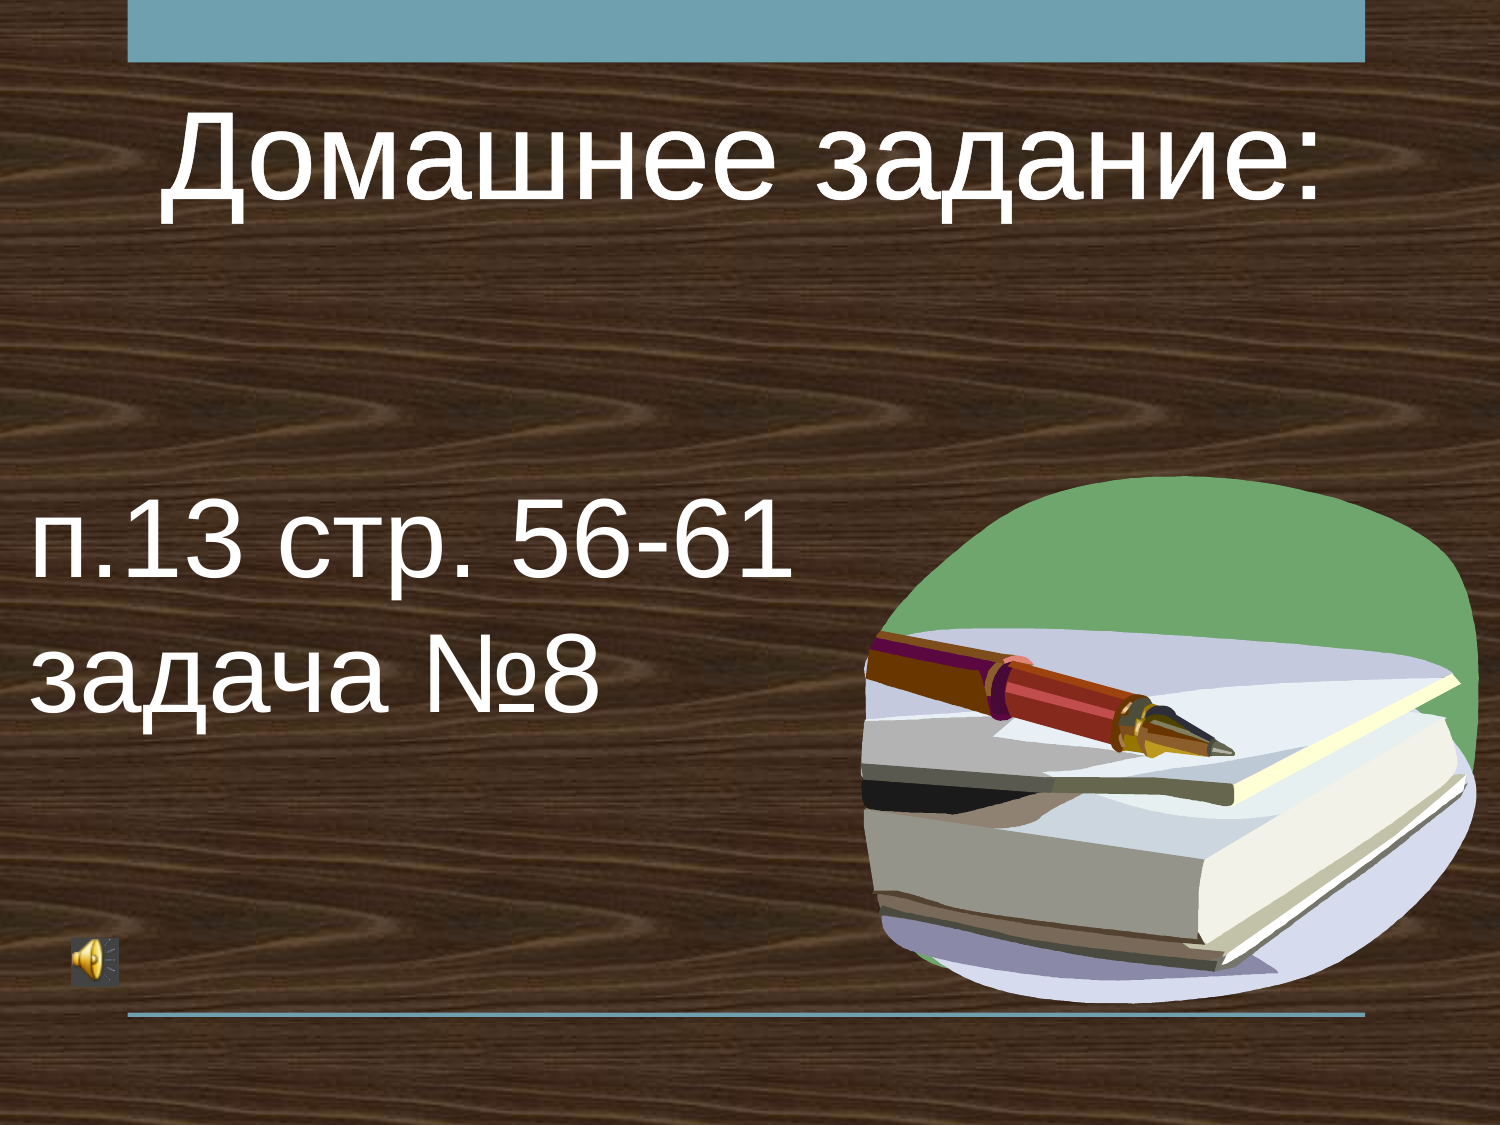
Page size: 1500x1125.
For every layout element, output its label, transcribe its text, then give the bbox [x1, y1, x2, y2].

picture [0, 0, 1500, 1125]
text_box Домашнее задание: [135, 66, 1353, 232]
text_box п.13 стр. 56-61 задача №8 [13, 457, 852, 743]
